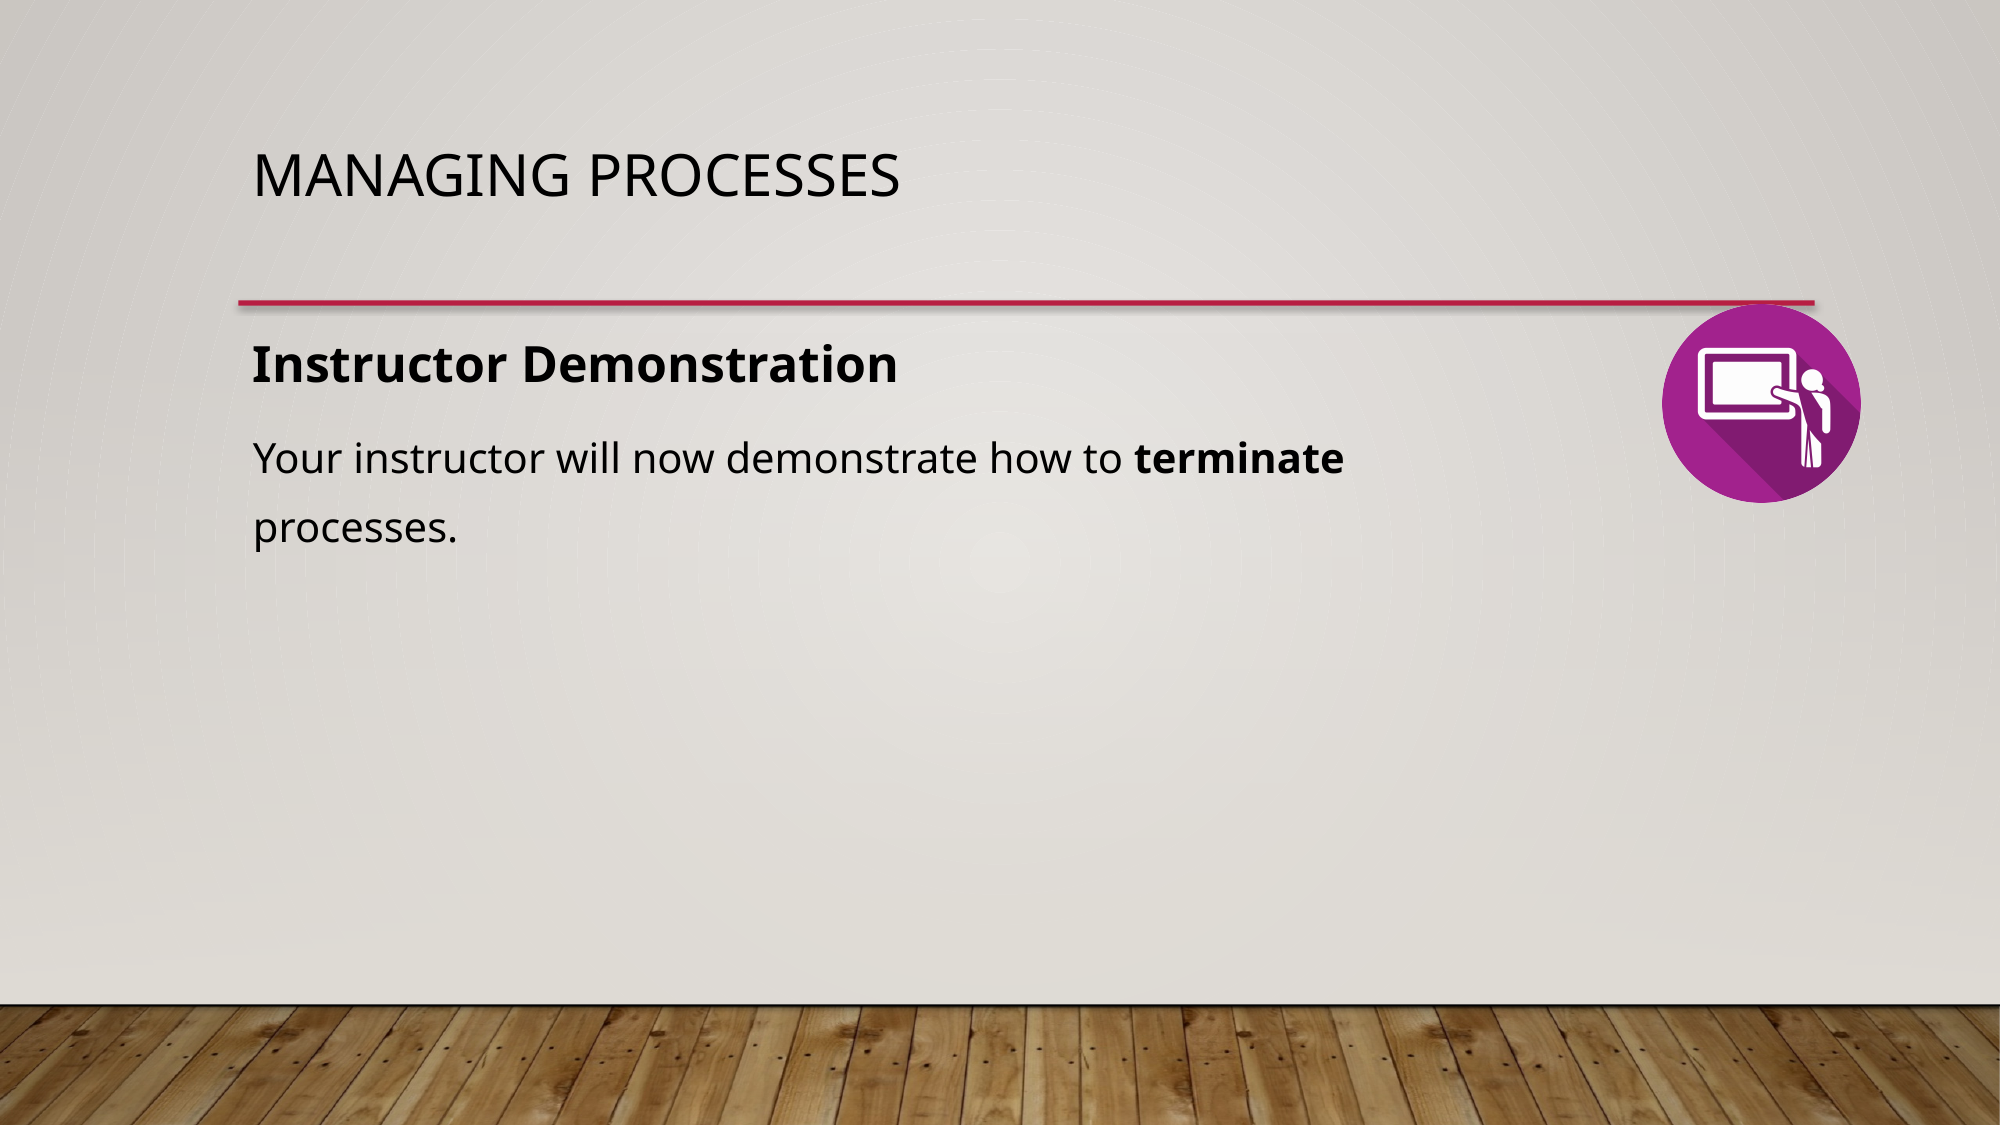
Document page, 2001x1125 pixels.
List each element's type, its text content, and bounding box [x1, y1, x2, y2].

text_box Instructor Demonstration Your instructor will now demonstrate how to terminate processes. [238, 307, 1517, 563]
picture [0, 1007, 2000, 1125]
text_box Managing Processes [238, 131, 1814, 304]
picture [1662, 303, 1861, 503]
